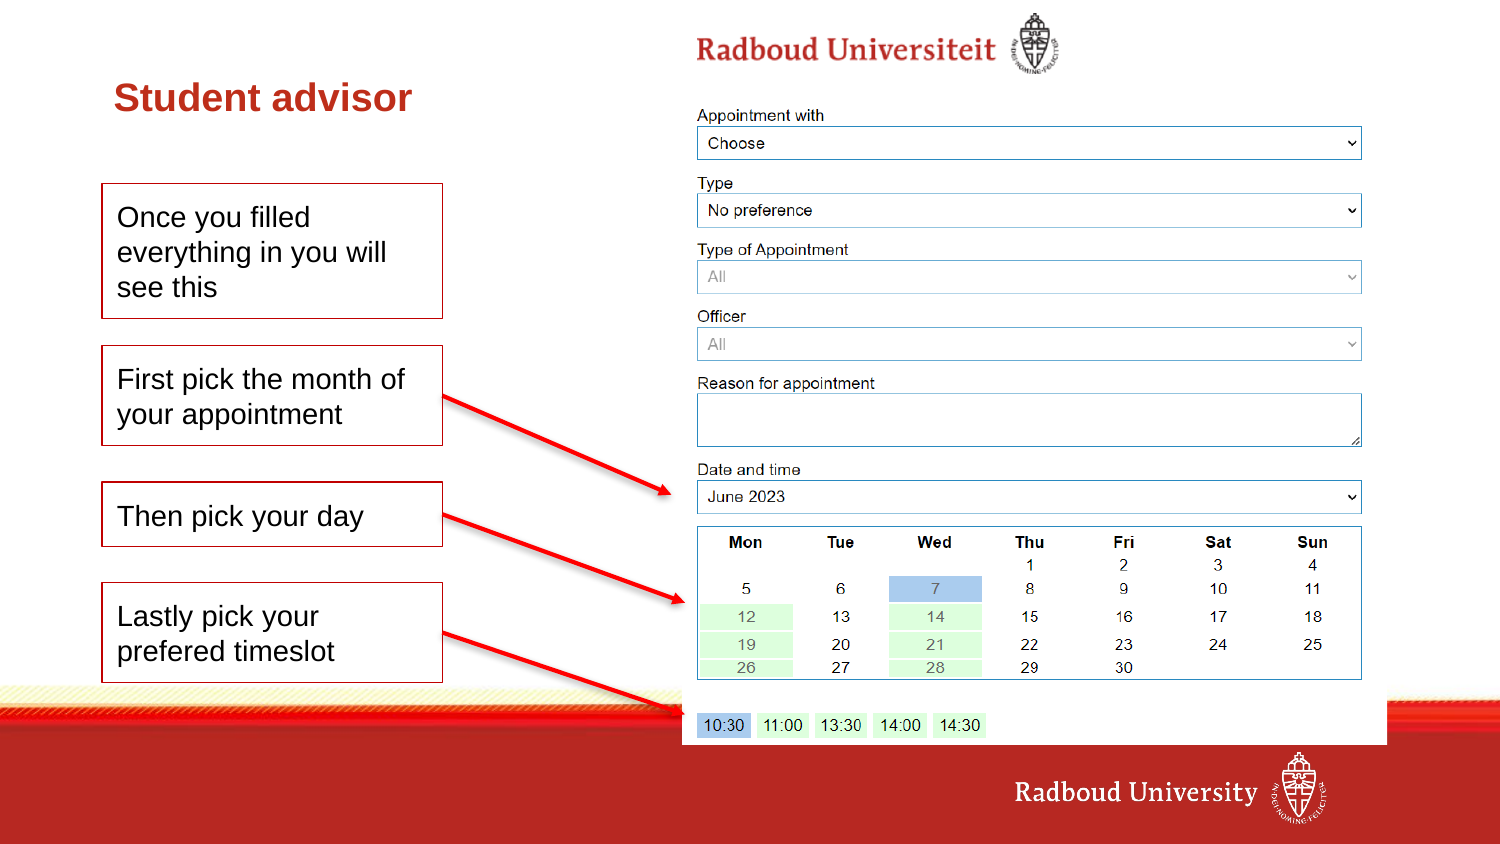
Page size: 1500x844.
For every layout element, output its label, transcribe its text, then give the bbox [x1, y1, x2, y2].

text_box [442, 632, 686, 715]
title Student advisor [103, 62, 676, 156]
text_box Once you filled everything in you will see this [101, 183, 443, 319]
text_box Then pick your day [101, 481, 443, 547]
picture [0, 0, 1500, 844]
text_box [681, 7, 1388, 746]
text_box First pick the month of your appointment [101, 345, 443, 446]
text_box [442, 514, 686, 603]
text_box Lastly pick your prefered timeslot [101, 582, 443, 683]
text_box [442, 395, 672, 495]
